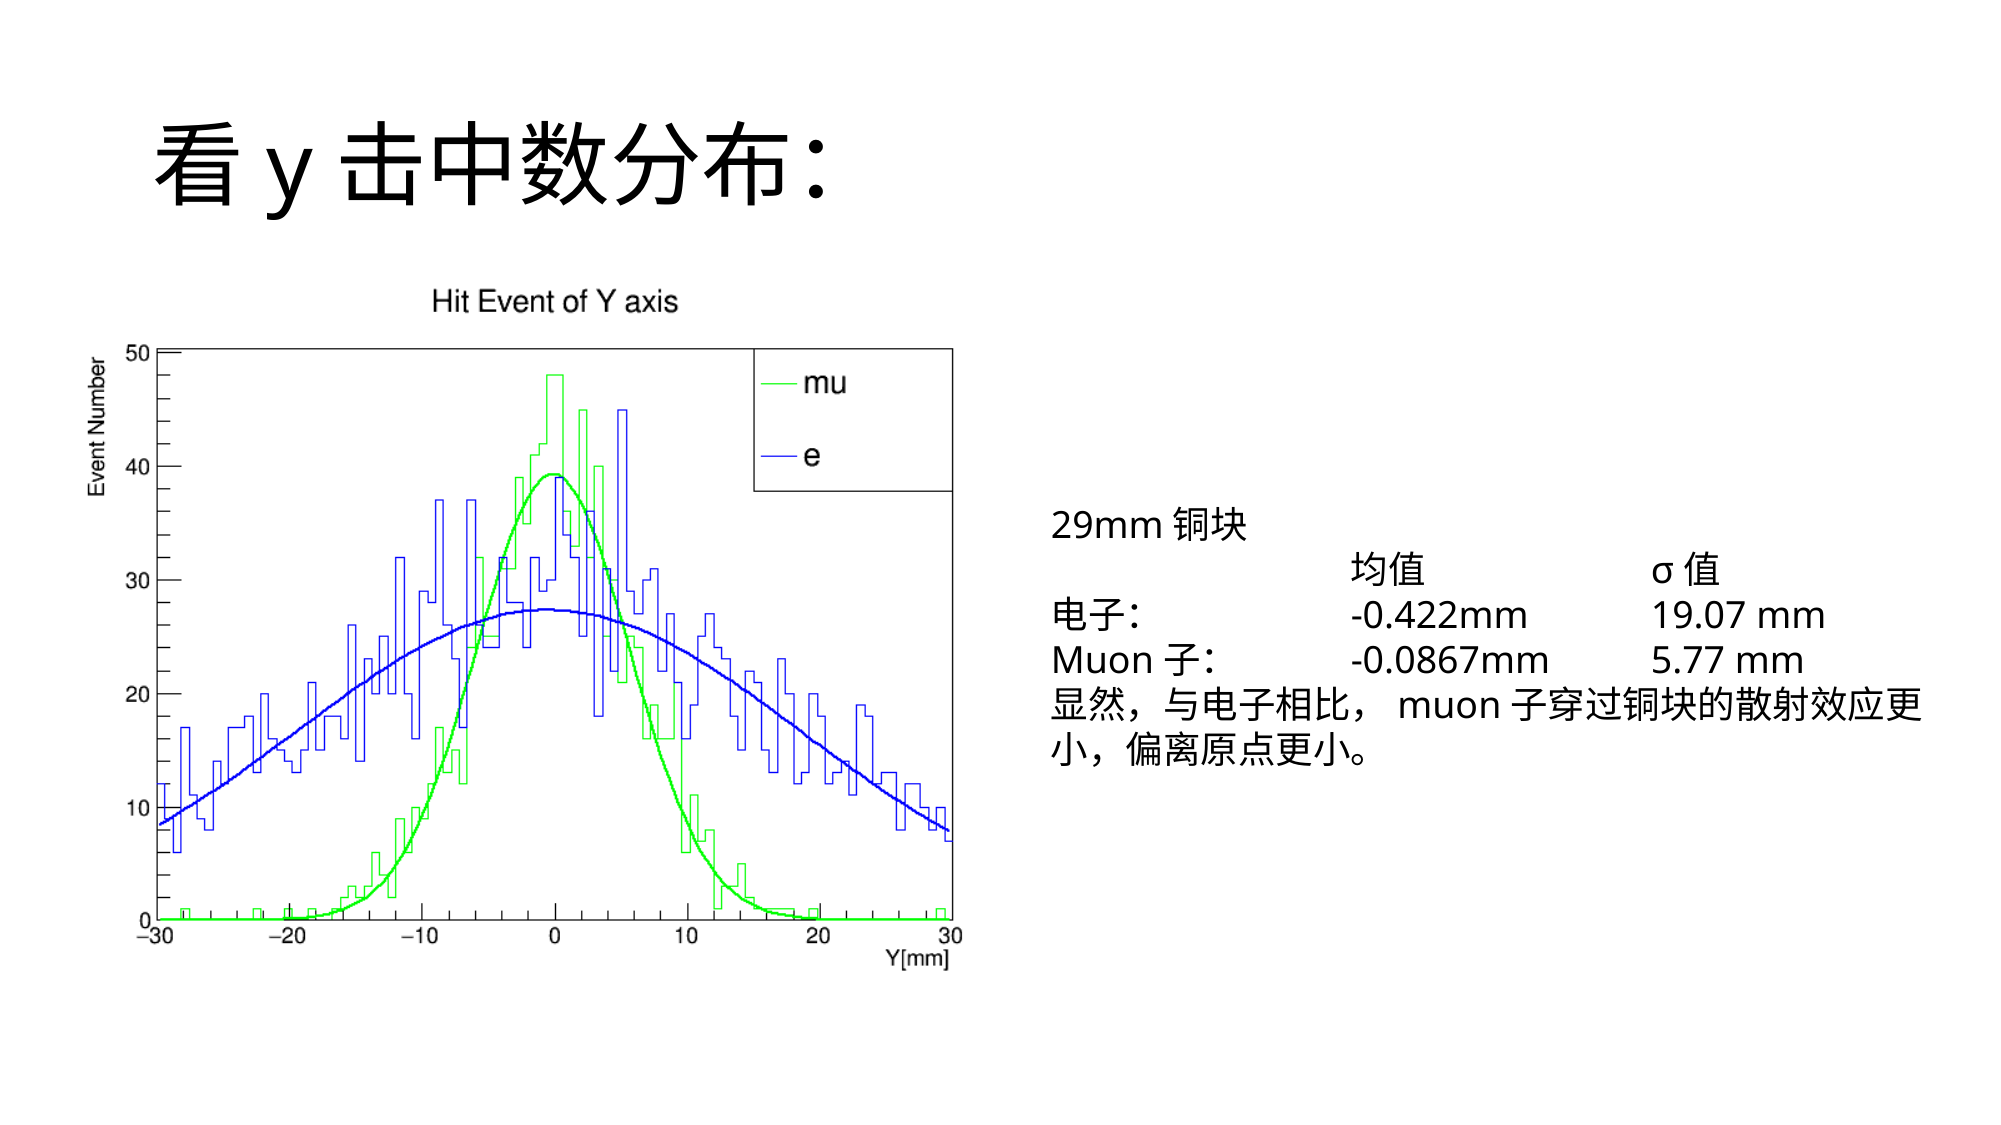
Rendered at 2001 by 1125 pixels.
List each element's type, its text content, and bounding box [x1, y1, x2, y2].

text_box 29mm铜块 均值 σ值 电子： -0.422mm 19.07 mm Muon子： -0.0867mm 5.77 mm 显然，与电子相比，muon子穿过铜块的散射效应更小，偏离原点更小。 [1052, 493, 1953, 779]
title 看y击中数分布： [137, 59, 1863, 278]
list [58, 277, 1052, 992]
